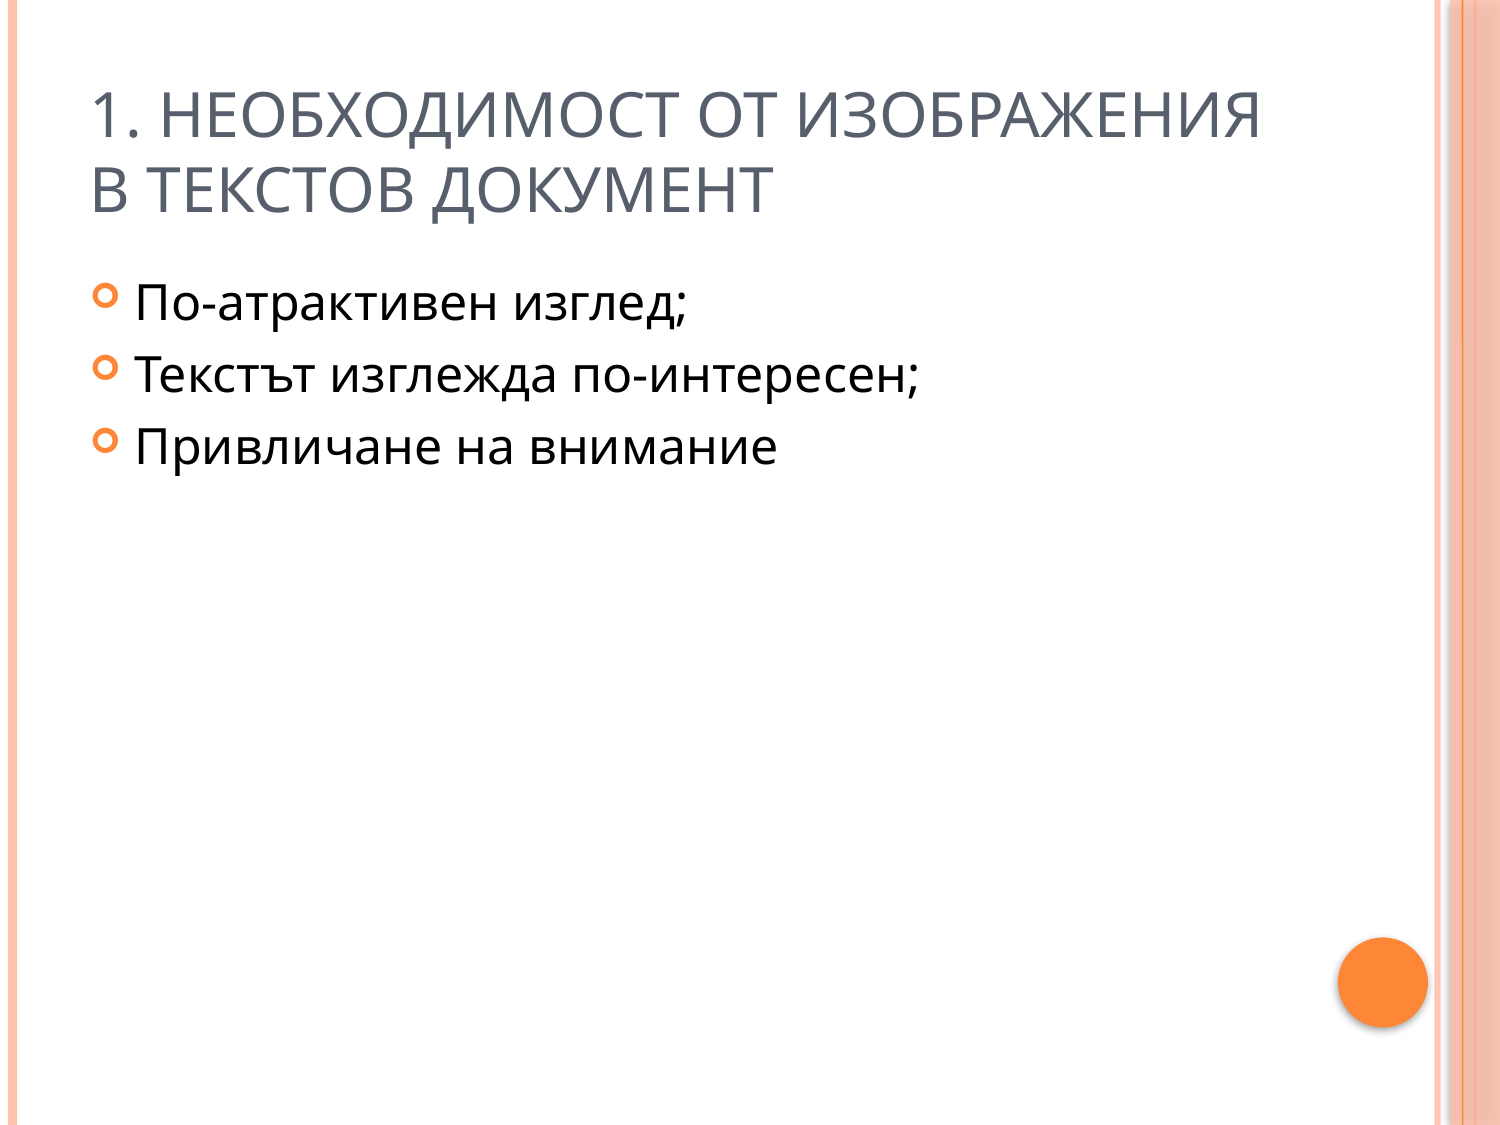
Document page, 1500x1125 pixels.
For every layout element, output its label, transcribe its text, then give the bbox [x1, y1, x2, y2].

list По-атрактивен изглед; Текстът изглежда по-интересен; Привличане на внимание [75, 262, 1300, 1062]
title 1. Необходимост от изображения в текстов документ [75, 45, 1300, 233]
